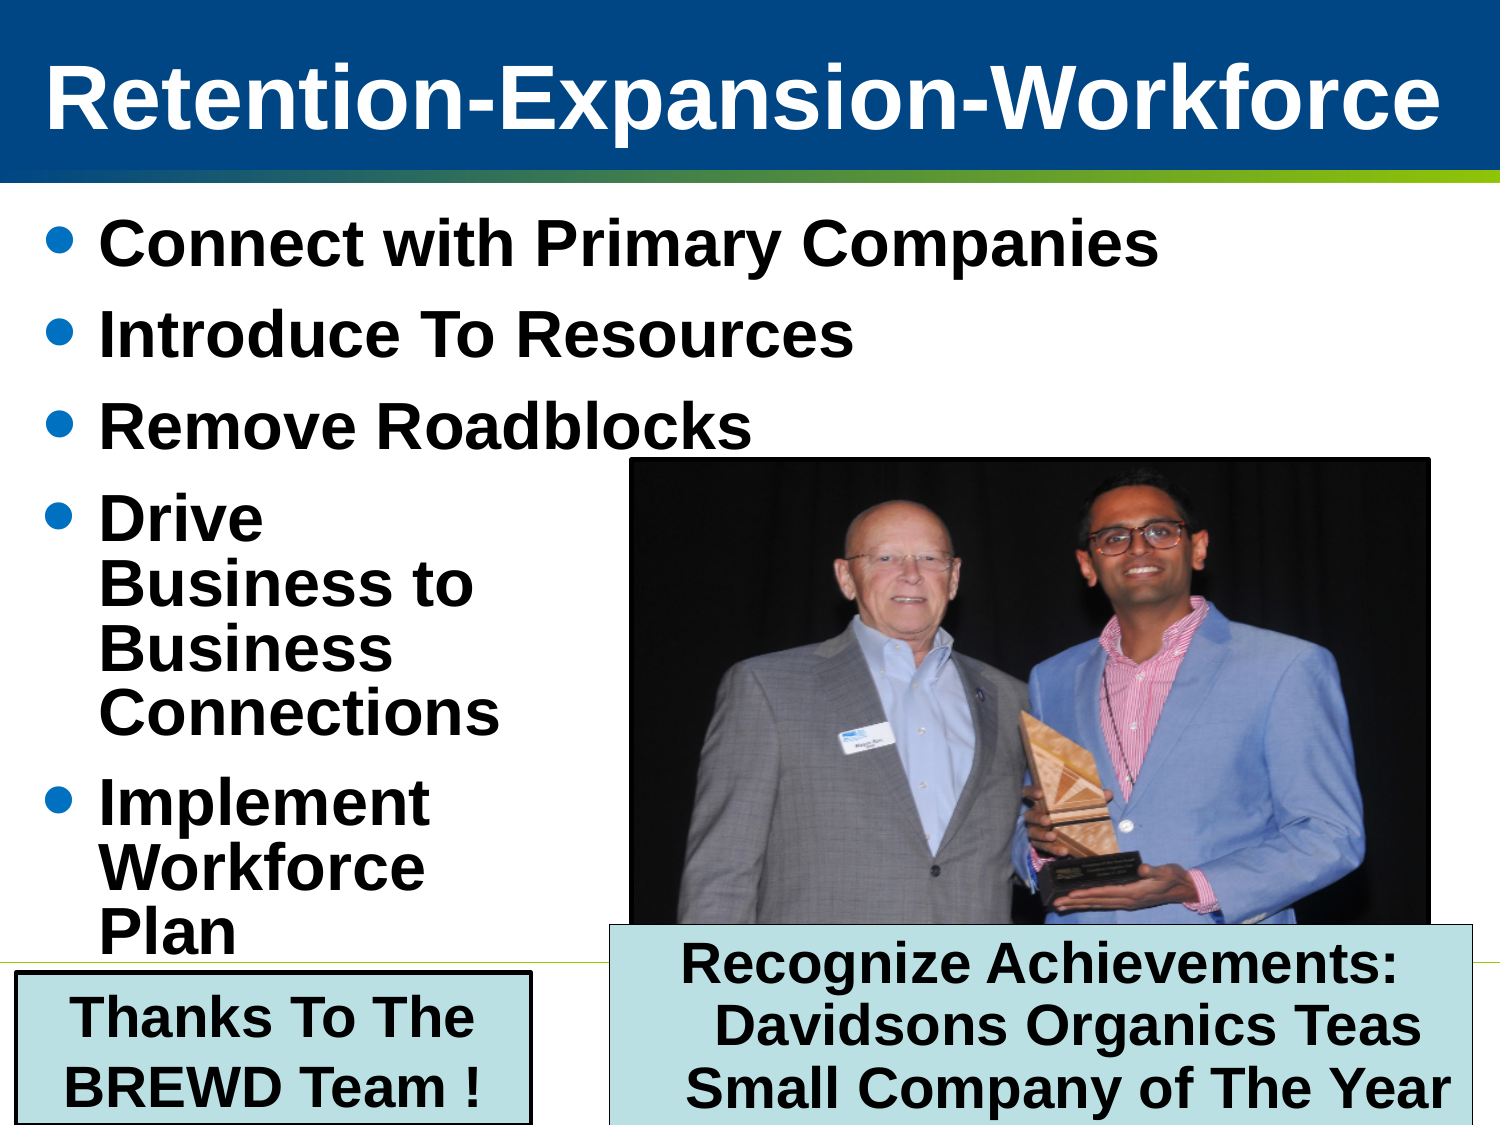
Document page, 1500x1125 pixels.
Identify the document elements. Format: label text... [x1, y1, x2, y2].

list Connect with Primary Companies Introduce To Resources Remove Roadblocks [26, 204, 1416, 484]
text_box Recognize Achievements: Davidsons Organics Teas Small Company of The Year [609, 924, 1473, 1125]
picture [633, 461, 1427, 932]
text_box Drive Business to Business Connections Implement Workforce Plan [27, 483, 542, 976]
title Retention-Expansion-Workforce [6, 22, 1500, 164]
text_box Thanks To The BREWD Team ! [14, 970, 533, 1125]
